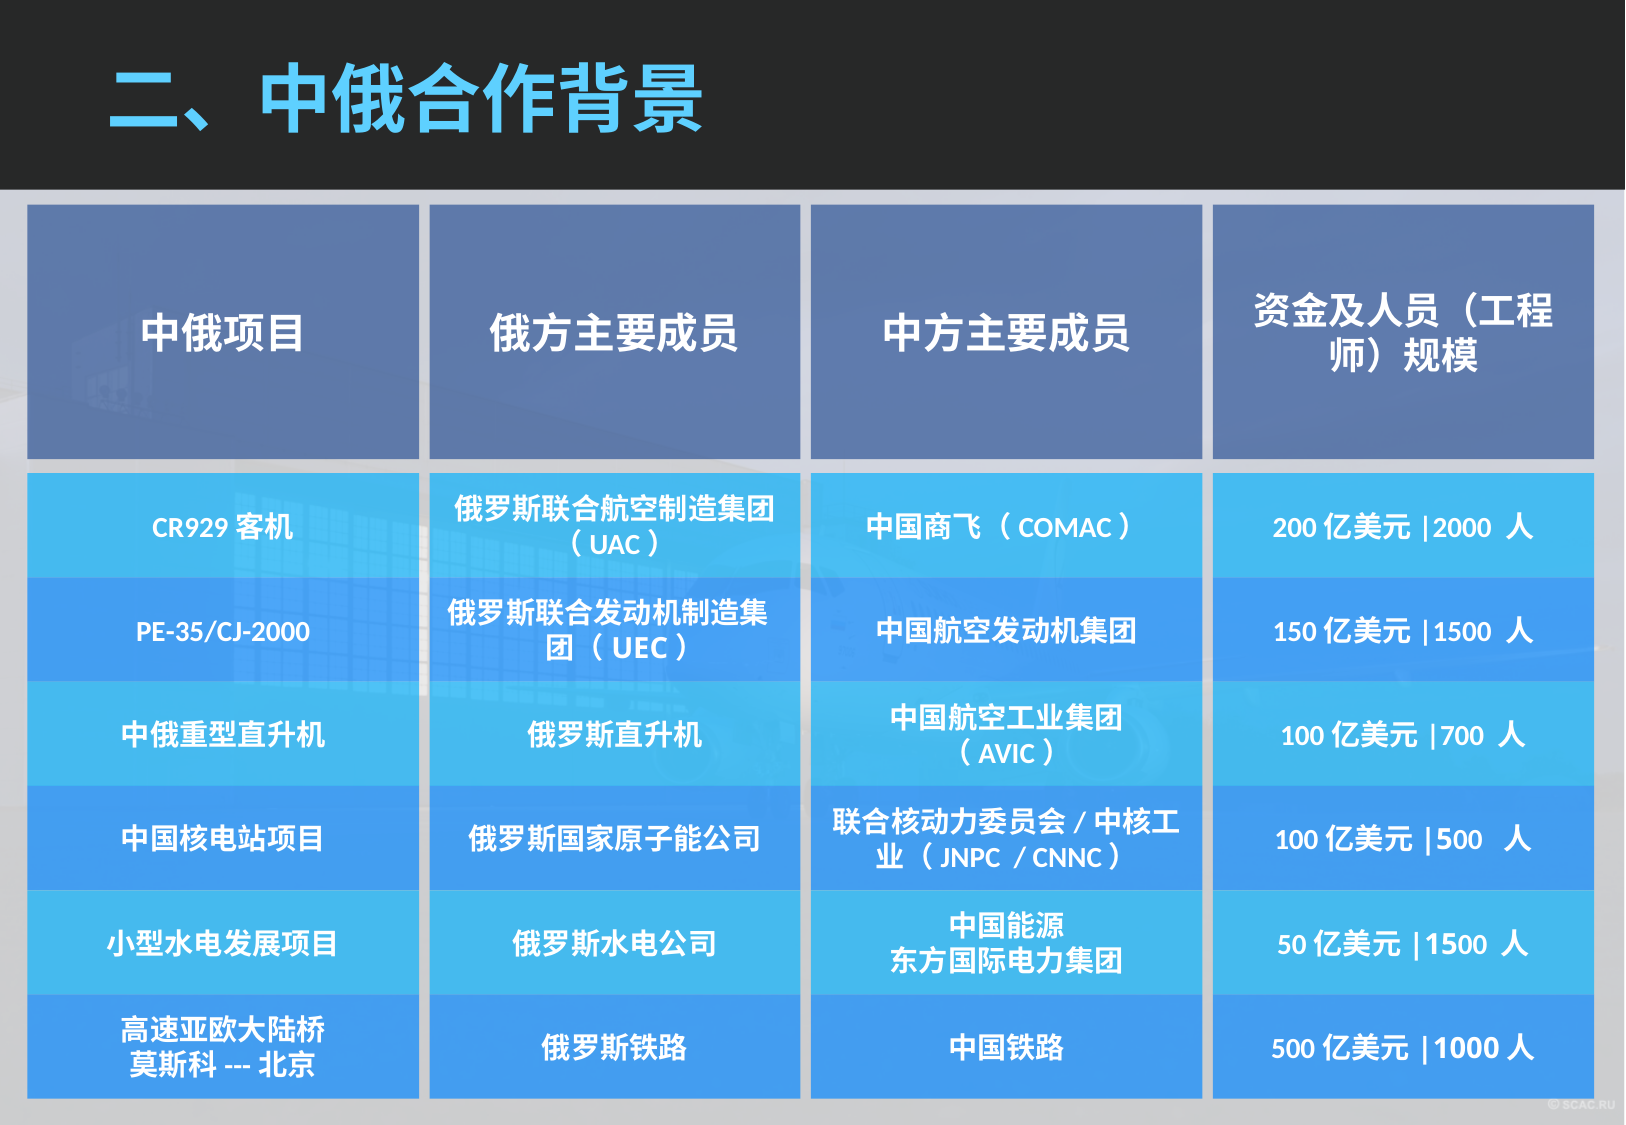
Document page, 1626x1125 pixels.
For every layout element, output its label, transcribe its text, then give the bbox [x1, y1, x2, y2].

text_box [27, 204, 1595, 1099]
text_box [0, 0, 1625, 190]
text_box 二、中俄合作背景 [56, 44, 1574, 149]
picture [0, 184, 1624, 1125]
